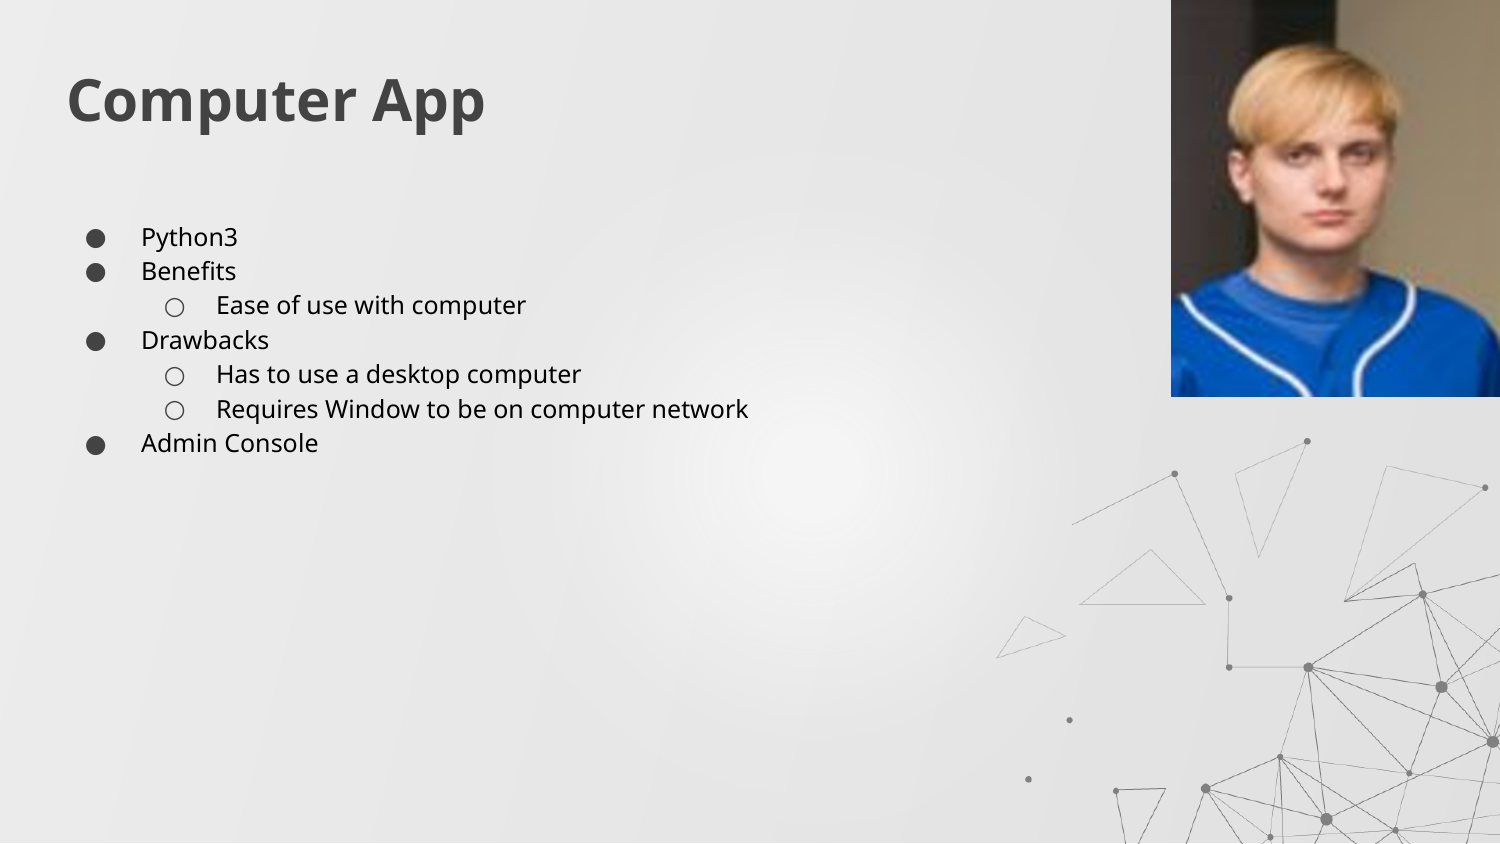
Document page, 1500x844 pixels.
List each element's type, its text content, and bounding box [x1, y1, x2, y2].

list Python3 Benefits Ease of use with computer Drawbacks Has to use a desktop computer Requires Window to be on computer network Admin Console [51, 201, 1449, 750]
picture [0, 0, 1500, 844]
title Computer App [51, 48, 1166, 180]
